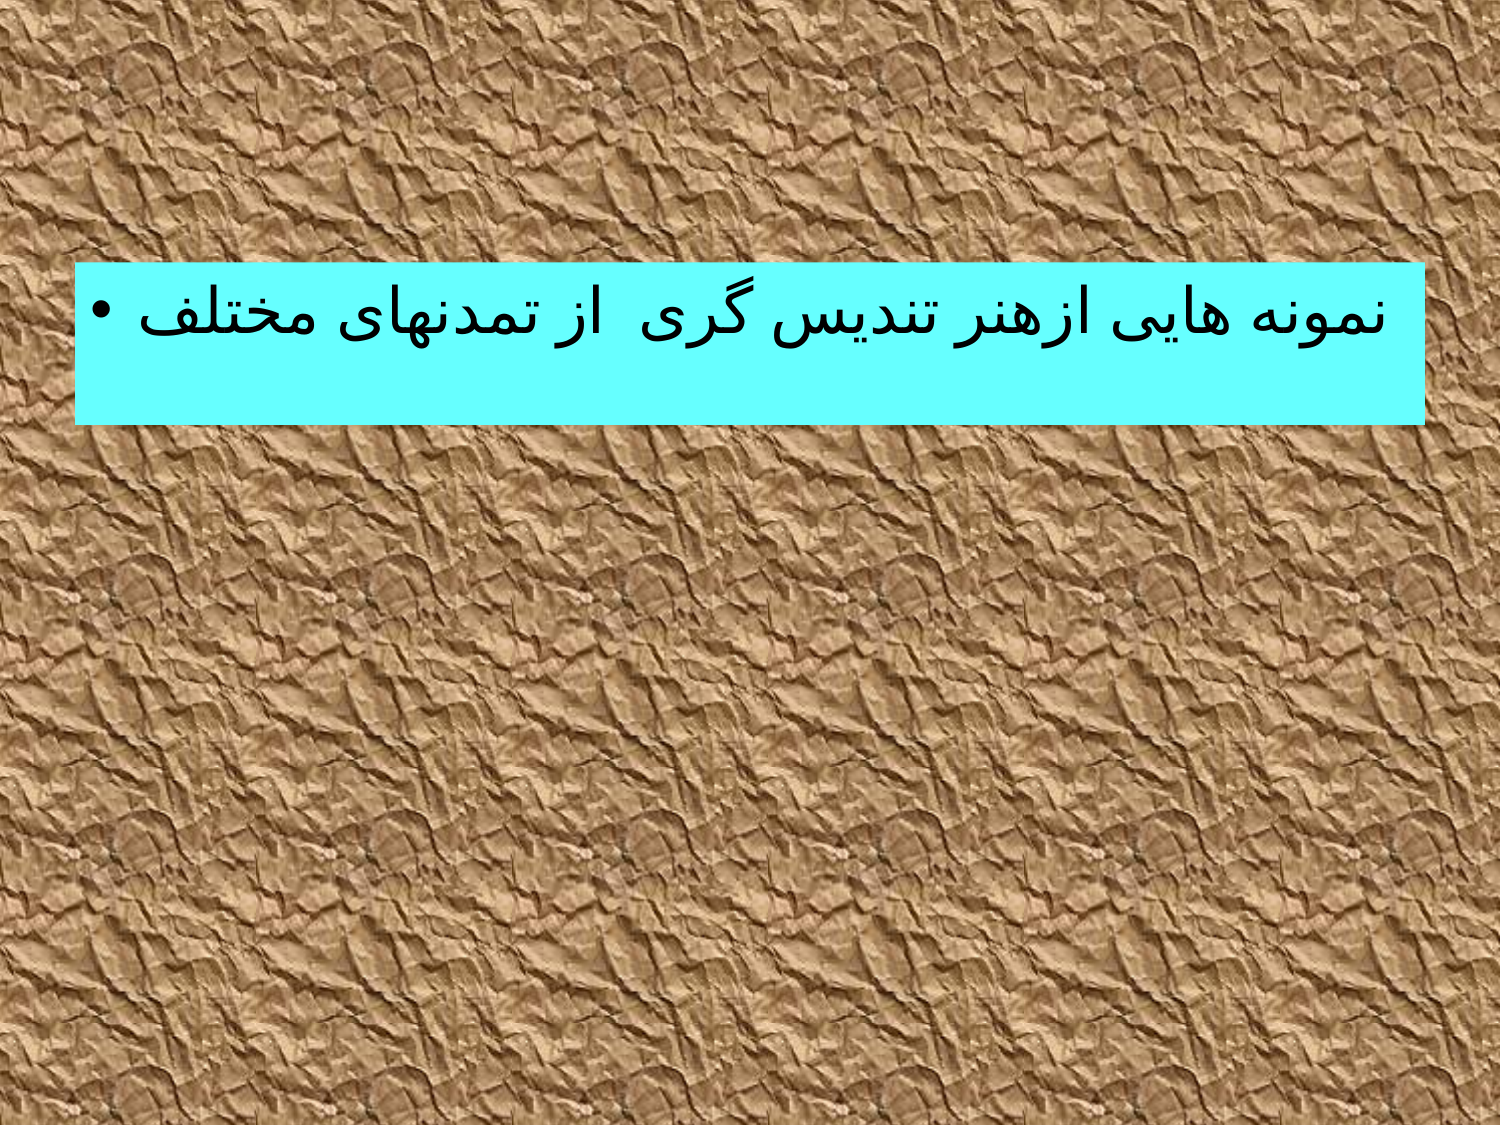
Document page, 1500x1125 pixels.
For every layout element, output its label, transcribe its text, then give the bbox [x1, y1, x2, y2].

list نمونه هایی ازهنر تندیس گری از تمدنهای مختلف [75, 262, 1425, 425]
picture [0, 0, 1500, 1125]
